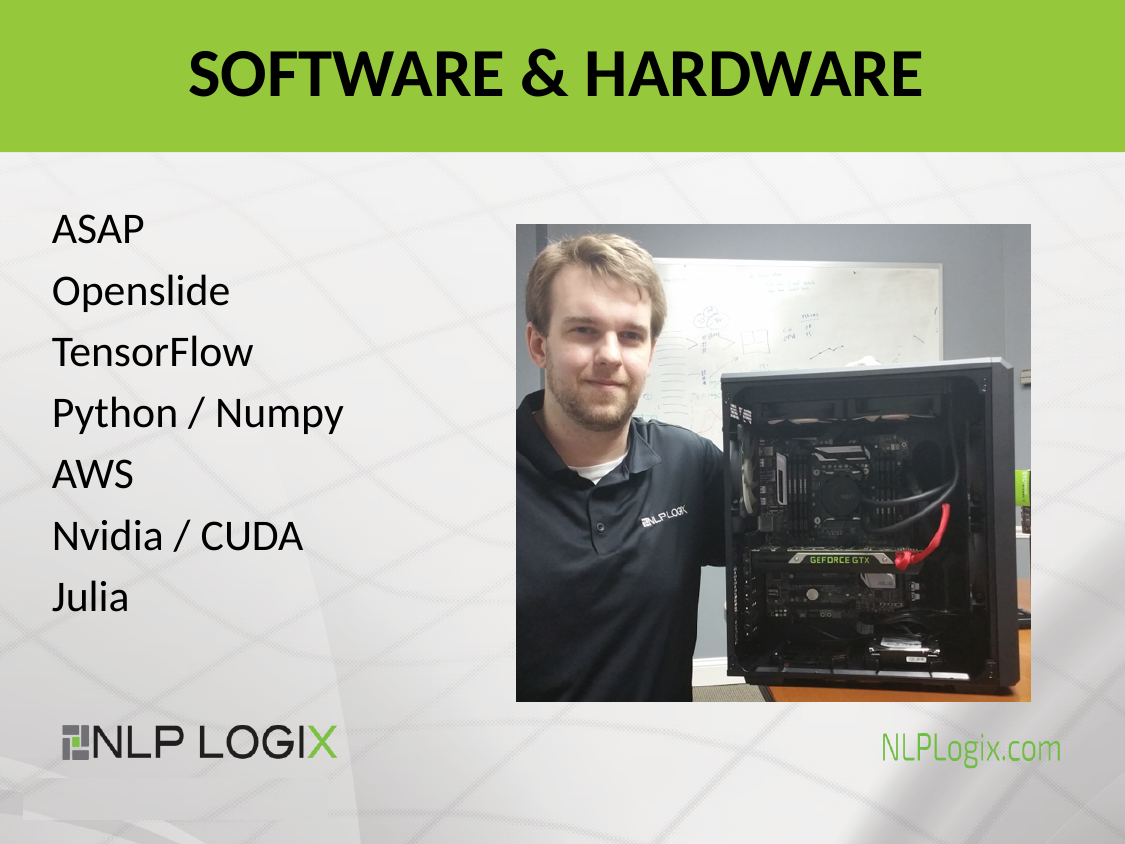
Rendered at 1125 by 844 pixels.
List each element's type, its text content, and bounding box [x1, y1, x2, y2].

text_box Software & Hardware [36, 20, 1076, 118]
list ASAP Openslide TensorFlow Python / Numpy AWS Nvidia / CUDA Julia [36, 192, 446, 685]
text_box [0, 0, 1125, 154]
picture [0, 154, 1125, 844]
